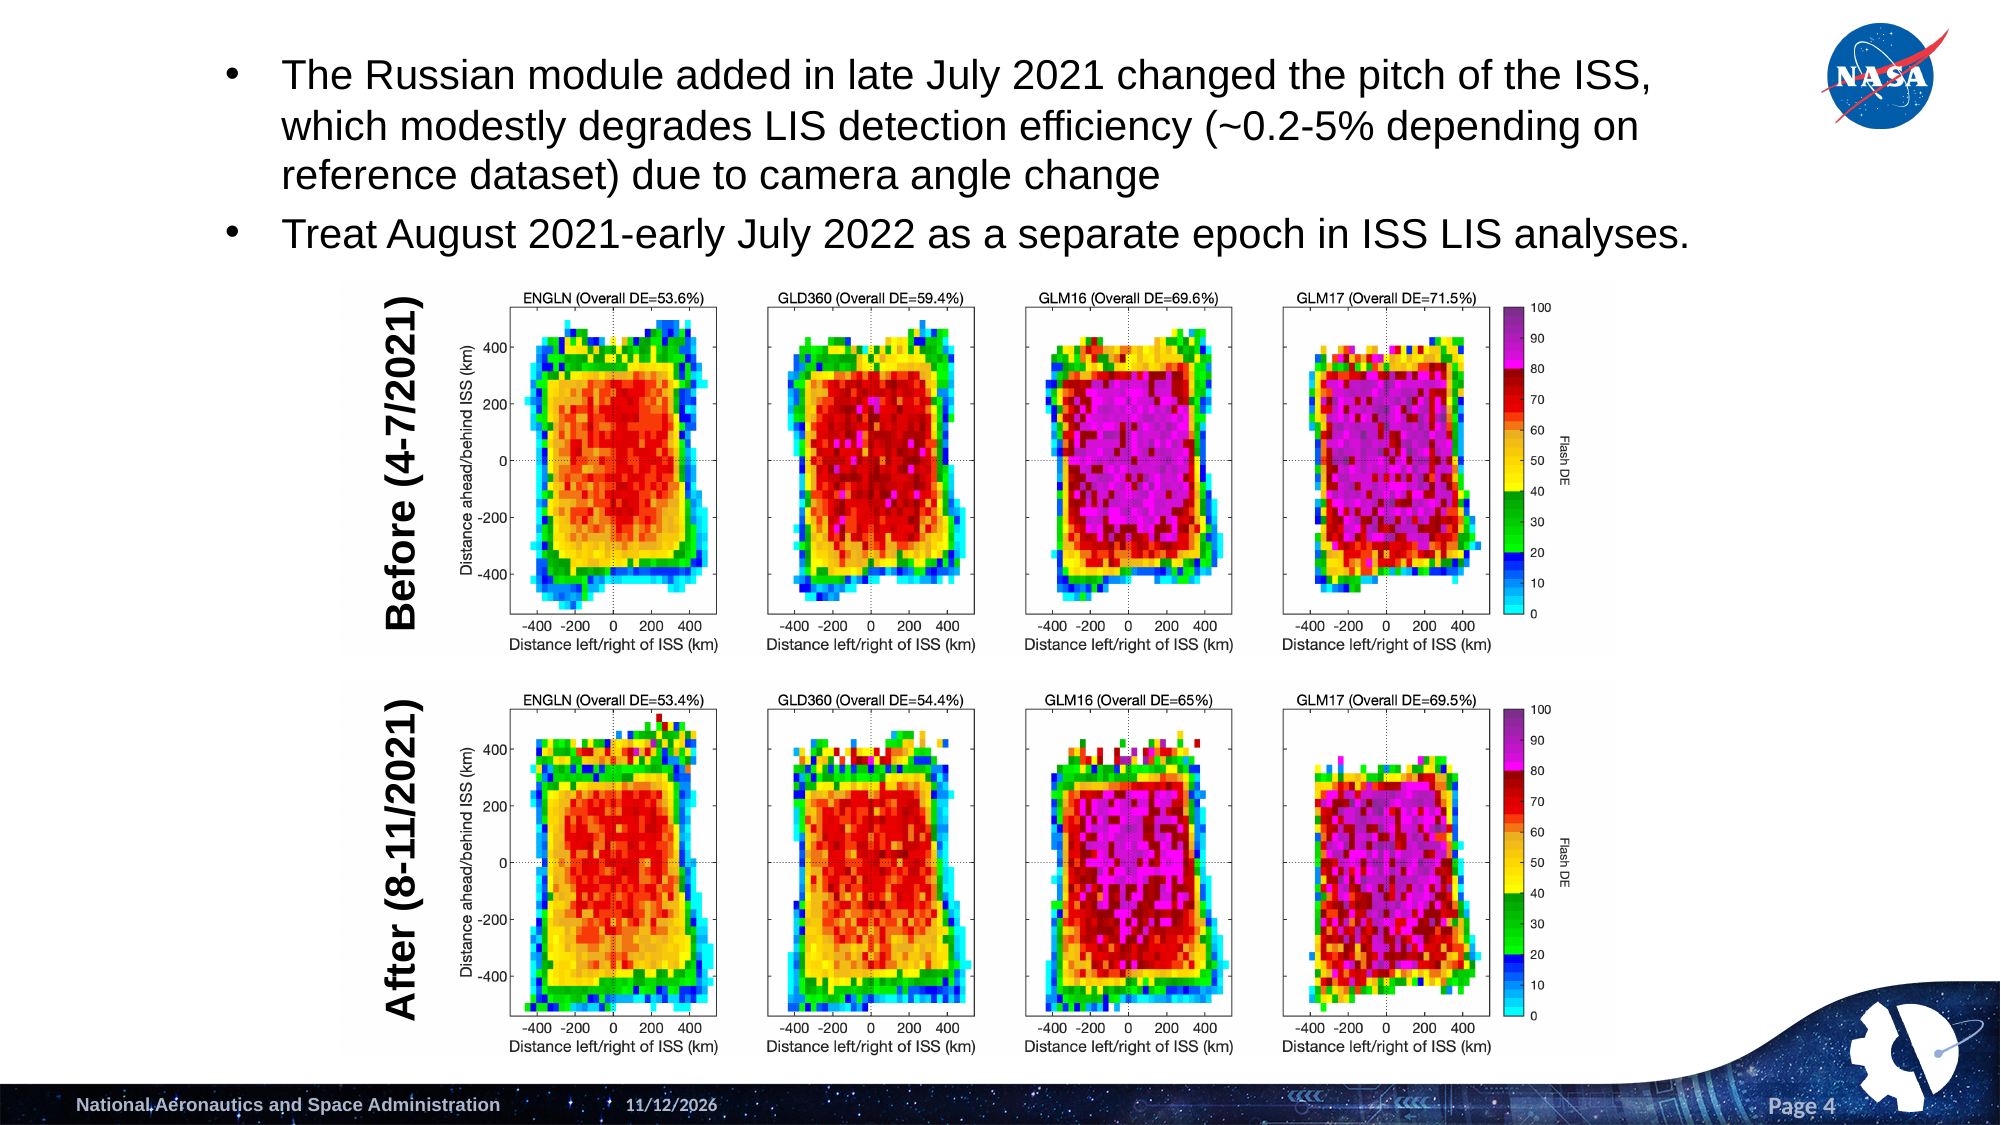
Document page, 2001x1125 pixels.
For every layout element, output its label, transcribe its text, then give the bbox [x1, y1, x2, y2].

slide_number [610, 1083, 750, 1125]
picture [0, 681, 2000, 1125]
picture [339, 279, 1615, 655]
text_box The Russian module added in late July 2021 changed the pitch of the ISS, which modestly degrades LIS detection efficiency (~0.2-5% depending on reference dataset) due to camera angle change Treat August 2021-early July 2022 as a separate epoch in ISS LIS analyses. [210, 40, 1765, 280]
picture [1821, 23, 1949, 129]
